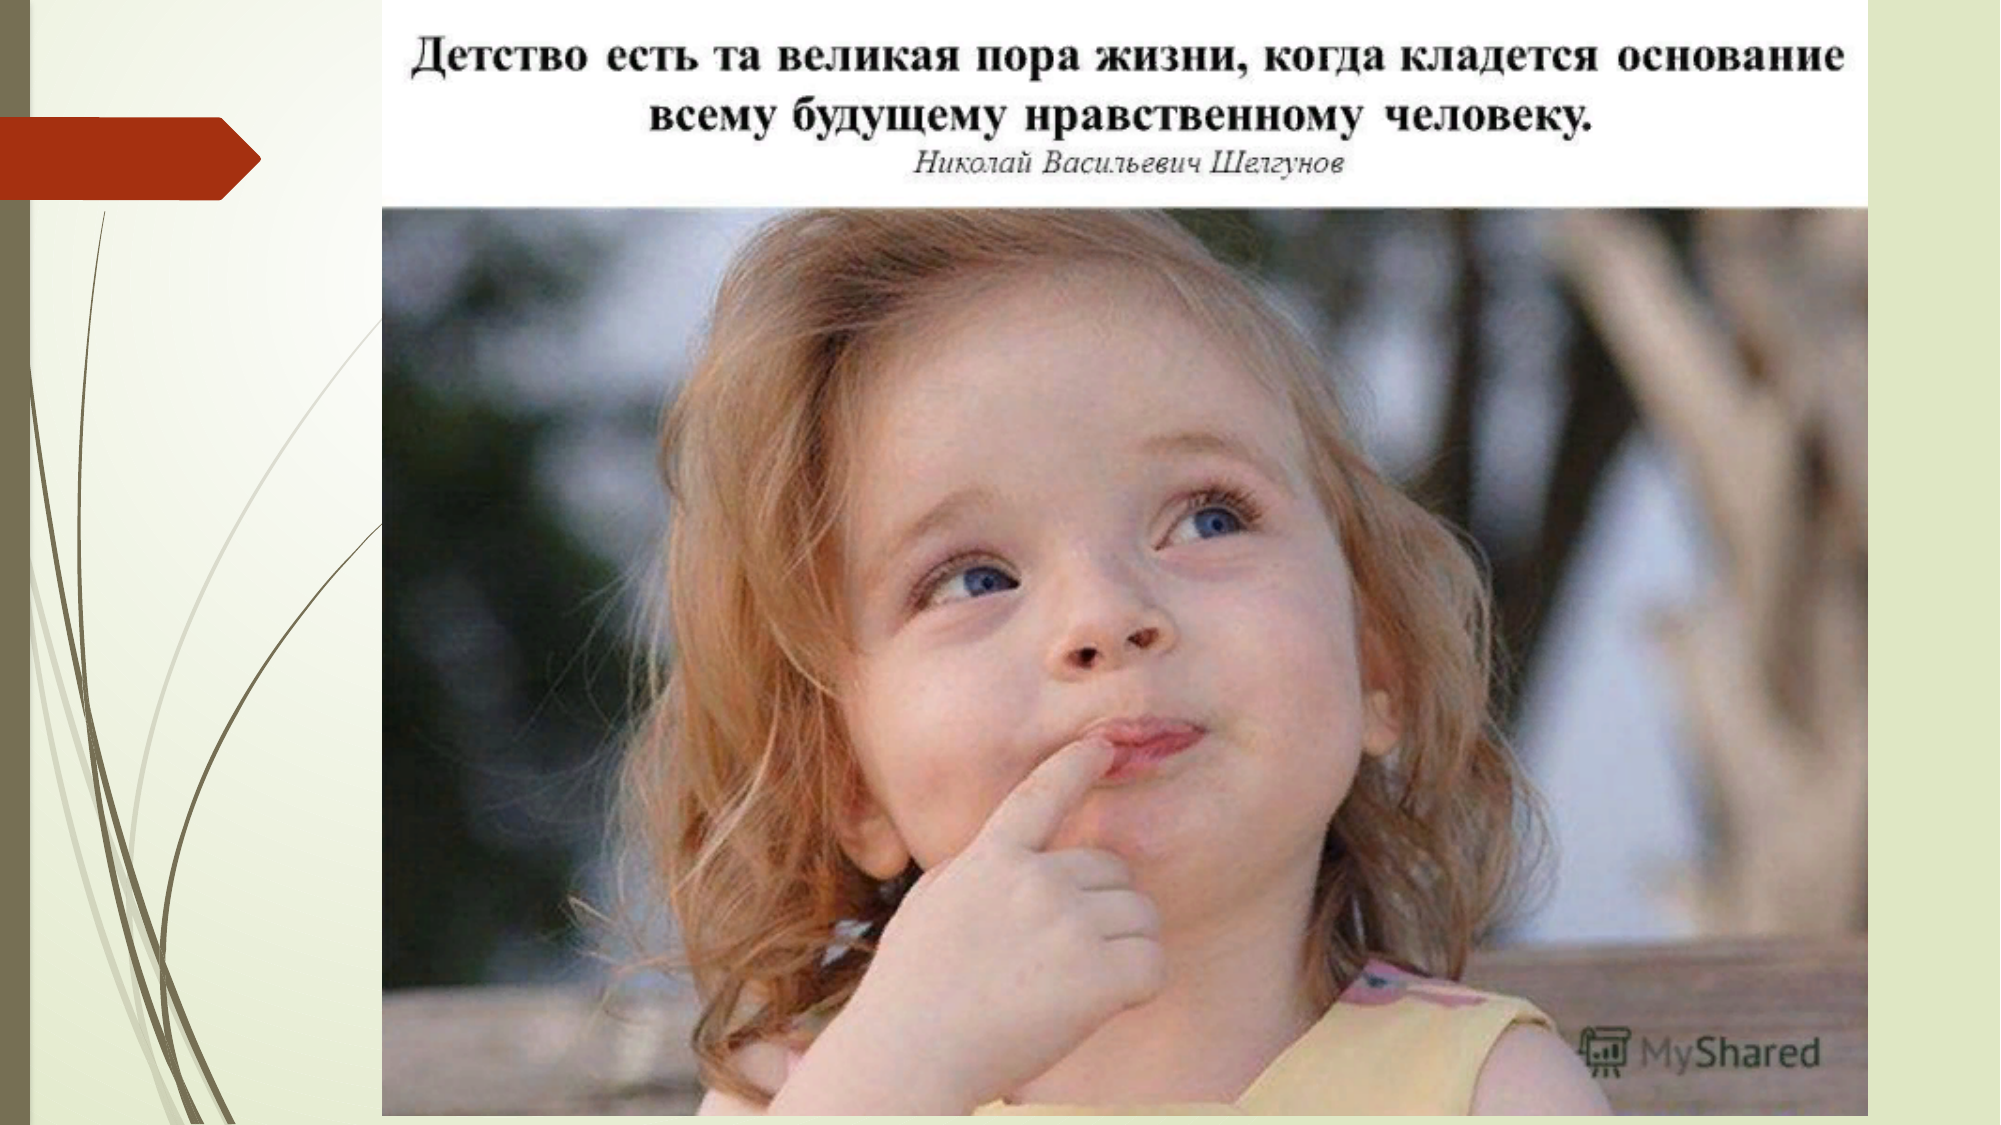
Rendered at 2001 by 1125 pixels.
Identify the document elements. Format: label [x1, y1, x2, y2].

picture [381, 0, 1869, 1116]
